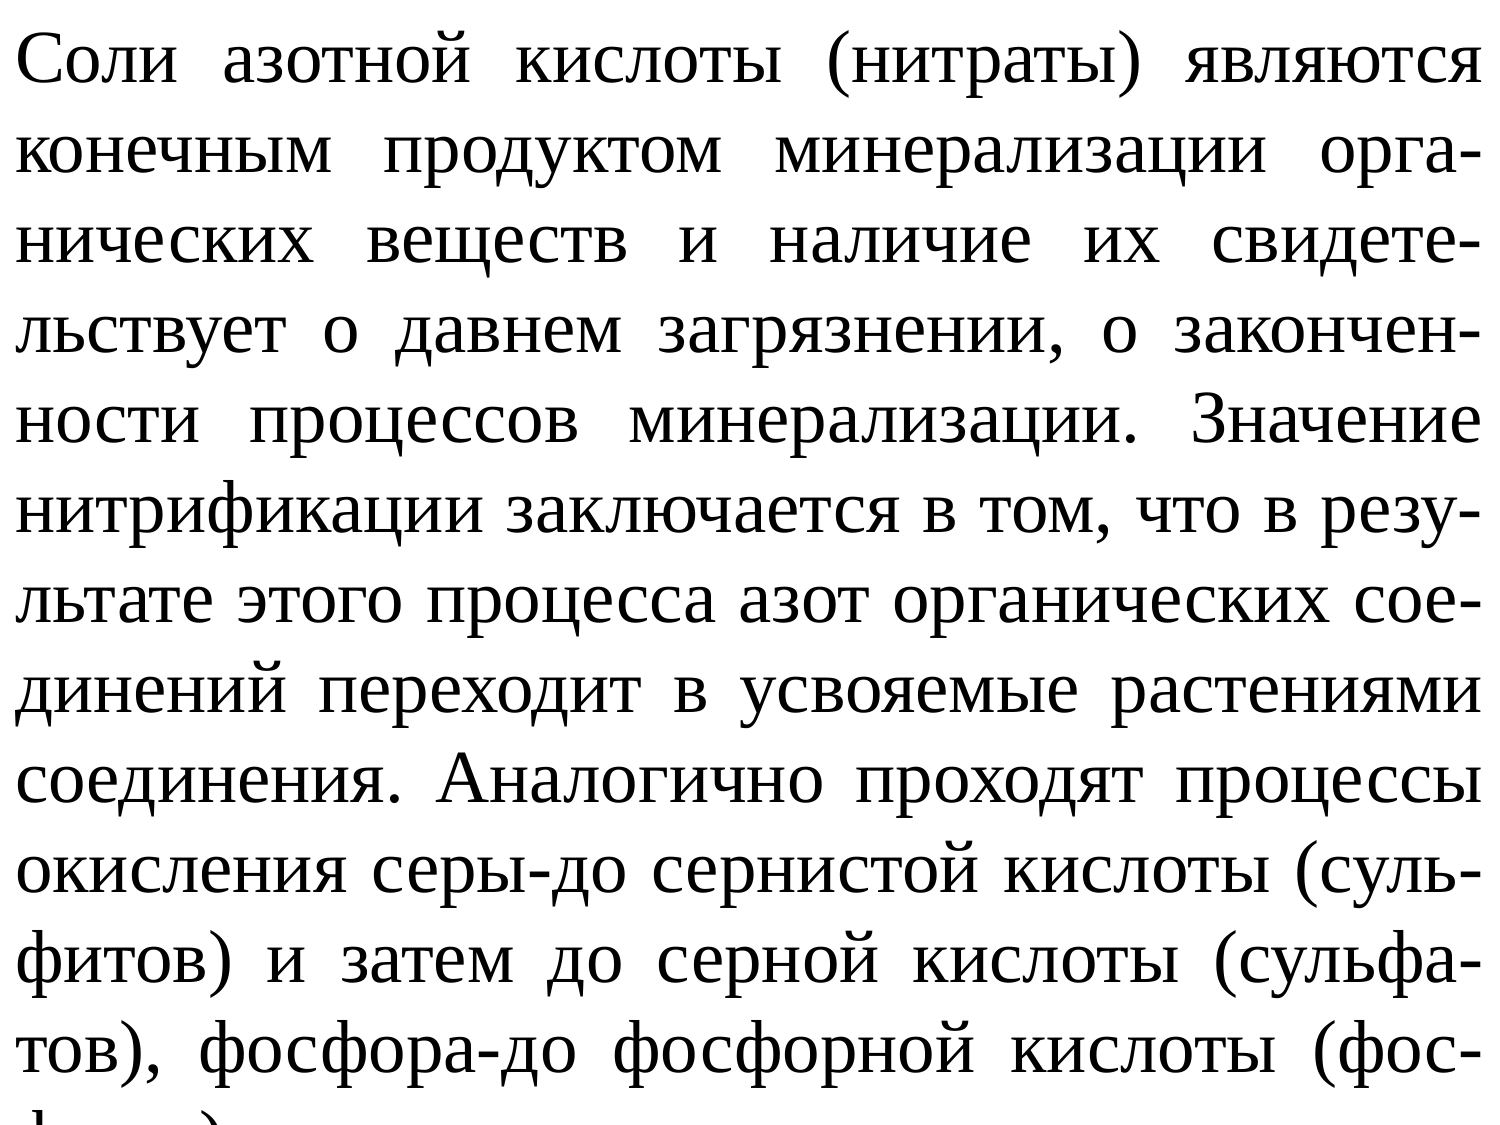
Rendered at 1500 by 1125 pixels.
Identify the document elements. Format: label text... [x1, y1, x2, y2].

list Соли азотной кислоты (нитраты) являются конечным продуктом минерализации орга-нических веществ и наличие их свидете-льствует о давнем загрязнении, о закончен-ности процессов минерализации. Значение нитрификации заключается в том, что в резу-льтате этого процесса азот органических сое-динений переходит в усвояемые растениями соединения. Аналогично проходят процессы окисления серы-до сернистой кислоты (суль-фитов) и затем до серной кислоты (сульфа-тов), фосфора-до фосфорной кислоты (фос-фатов) и т. д. [0, 0, 1500, 1125]
